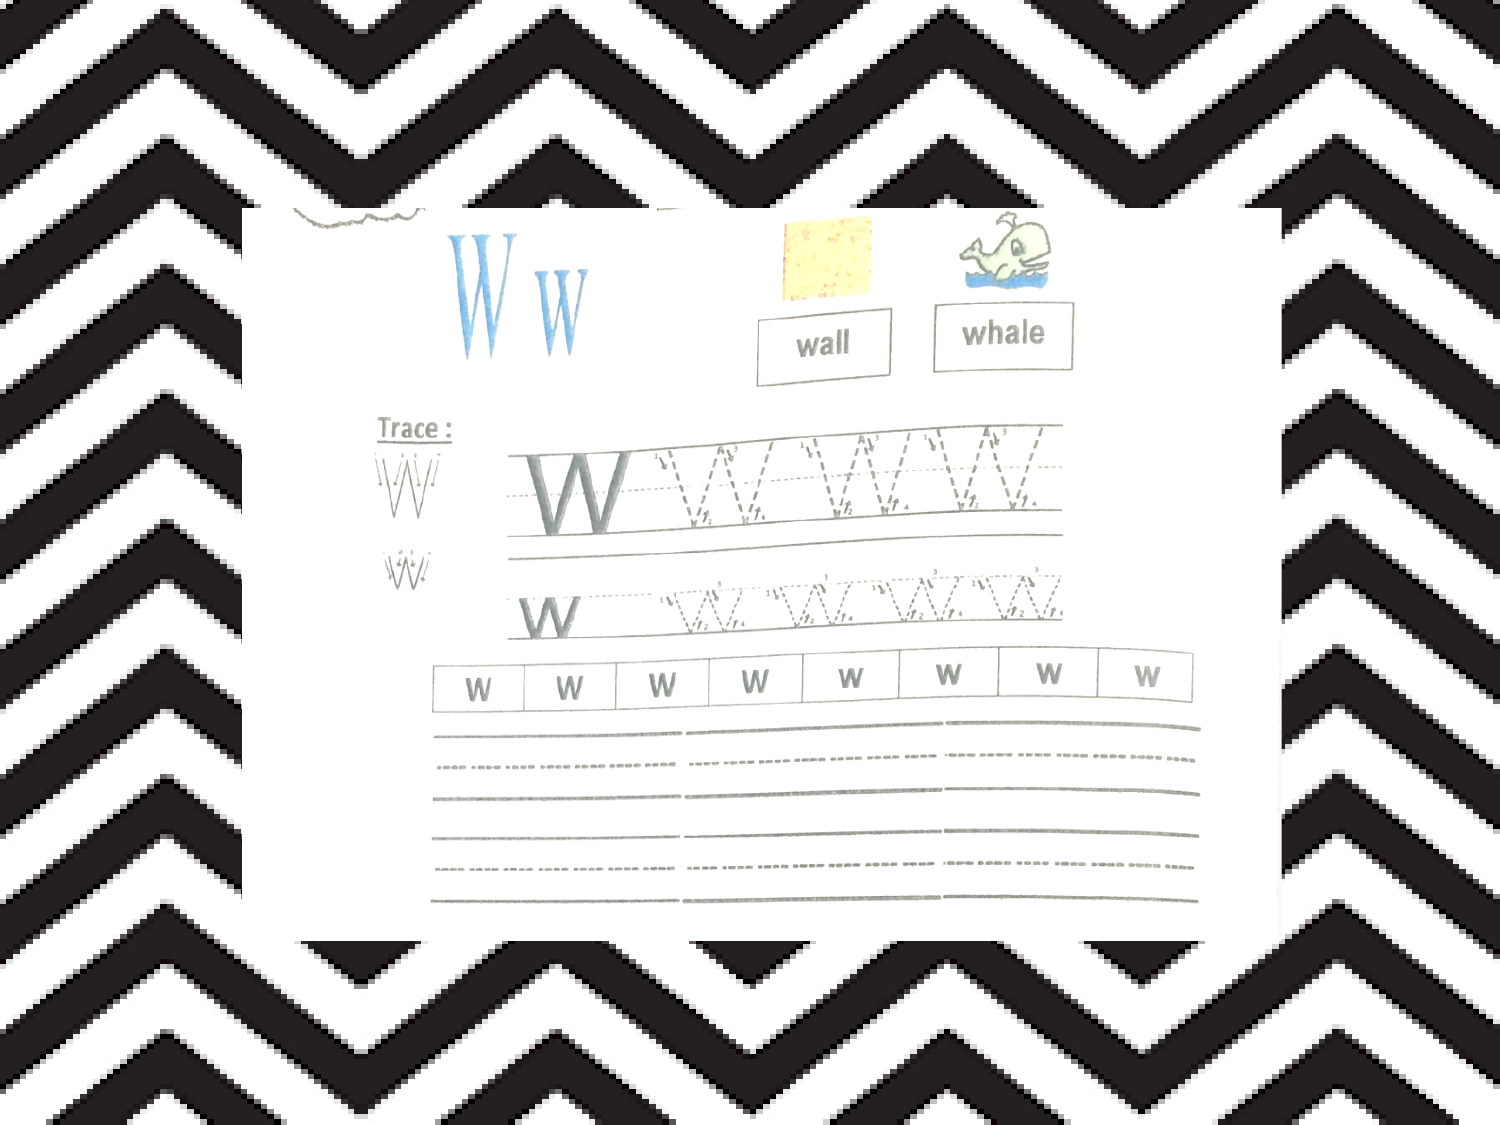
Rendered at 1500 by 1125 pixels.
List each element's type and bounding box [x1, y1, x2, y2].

list [395, 54, 1129, 1095]
picture [0, 0, 1500, 1125]
